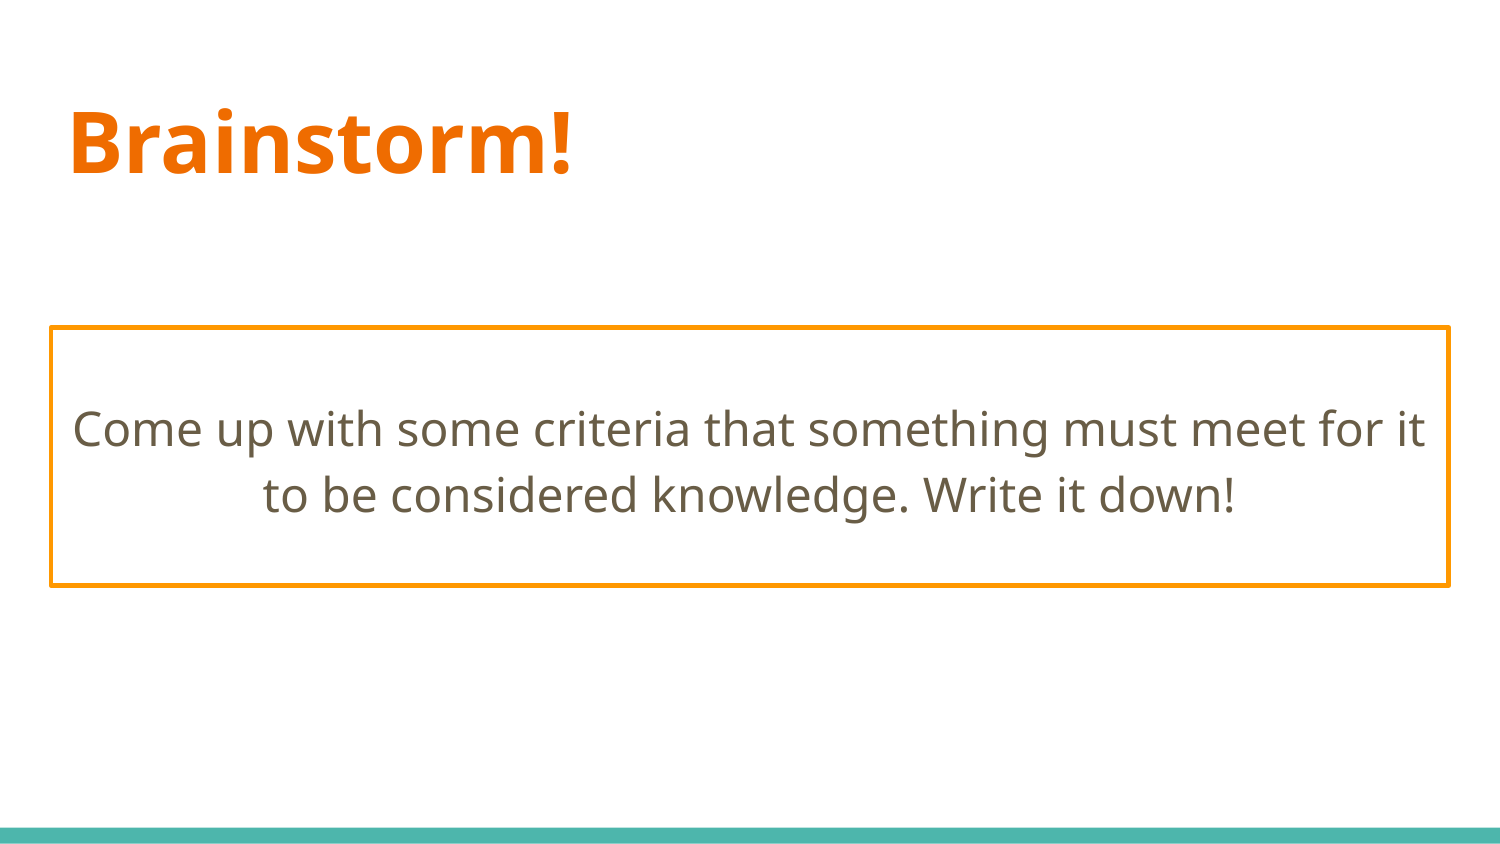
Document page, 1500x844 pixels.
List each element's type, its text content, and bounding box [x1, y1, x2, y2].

title Brainstorm! [51, 72, 1449, 208]
list Come up with some criteria that something must meet for it to be considered knowledge. Write it down! [51, 327, 1449, 586]
